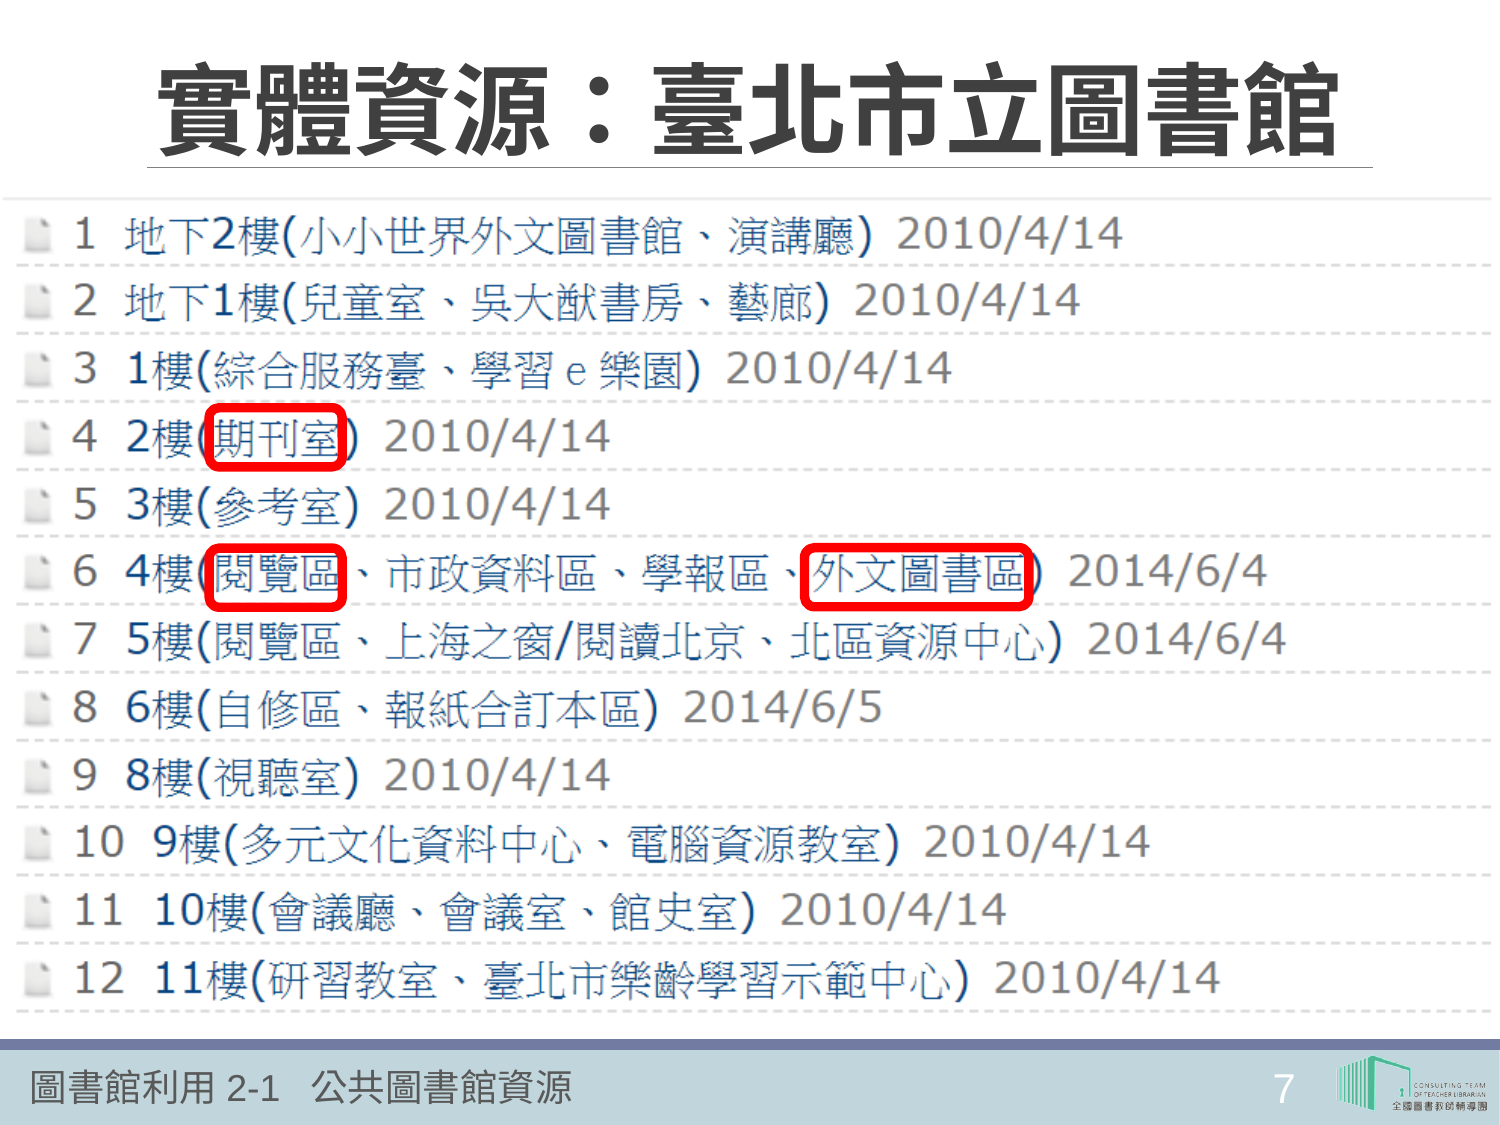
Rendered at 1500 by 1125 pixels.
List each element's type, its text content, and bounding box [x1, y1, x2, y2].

picture [1335, 1031, 1488, 1125]
text_box 實體資源：臺北市立圖書館 [139, 59, 1384, 176]
picture [0, 193, 1492, 1021]
